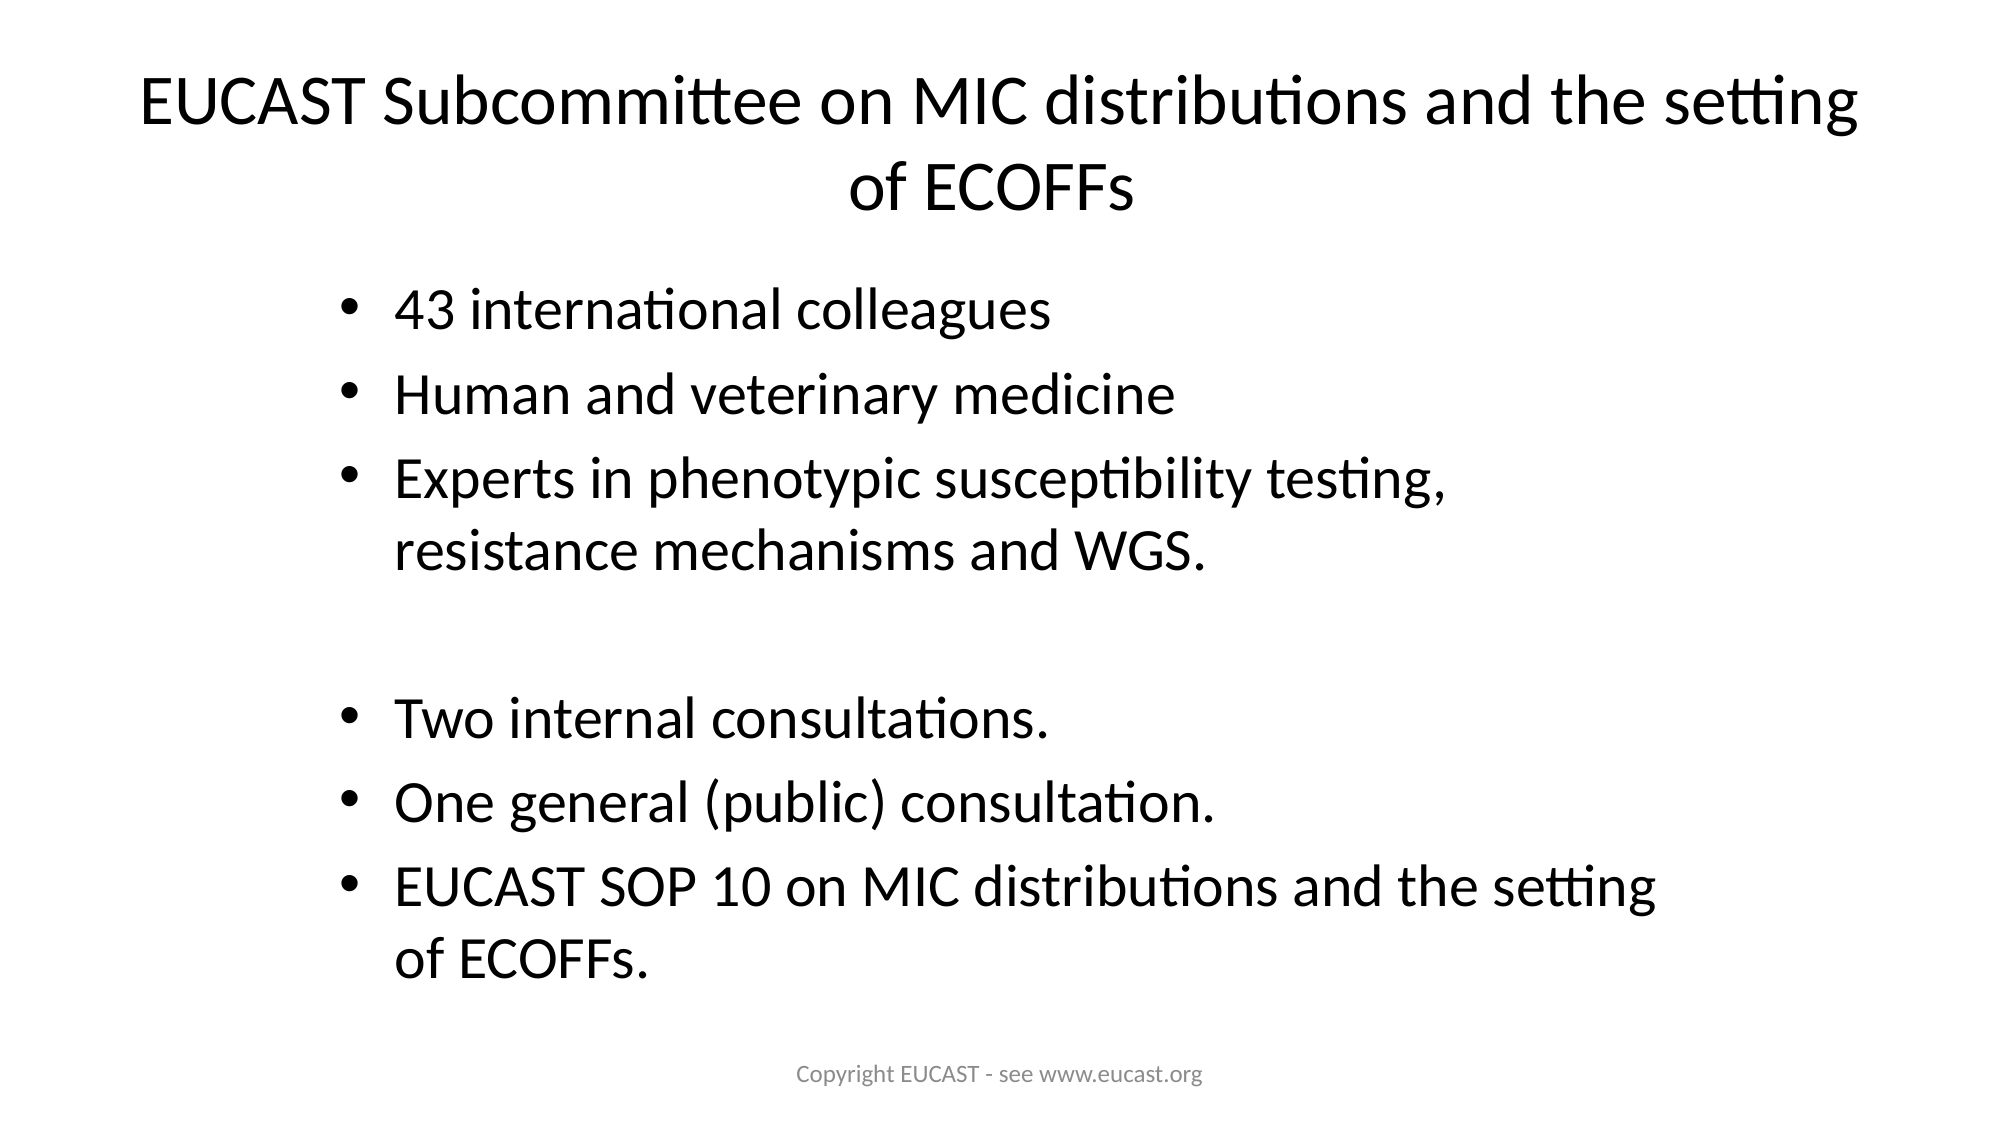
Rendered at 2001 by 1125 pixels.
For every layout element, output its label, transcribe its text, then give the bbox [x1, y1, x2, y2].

footer Copyright EUCAST - see www.eucast.org [683, 1042, 1317, 1103]
title EUCAST Subcommittee on MIC distributions and the setting of ECOFFs [99, 45, 1900, 233]
list 43 international colleagues Human and veterinary medicine Experts in phenotypic susceptibility testing, resistance mechanisms and WGS. Two internal consultations. One general (public) consultation. EUCAST SOP 10 on MIC distributions and the setting of ECOFFs. [324, 262, 1721, 1005]
